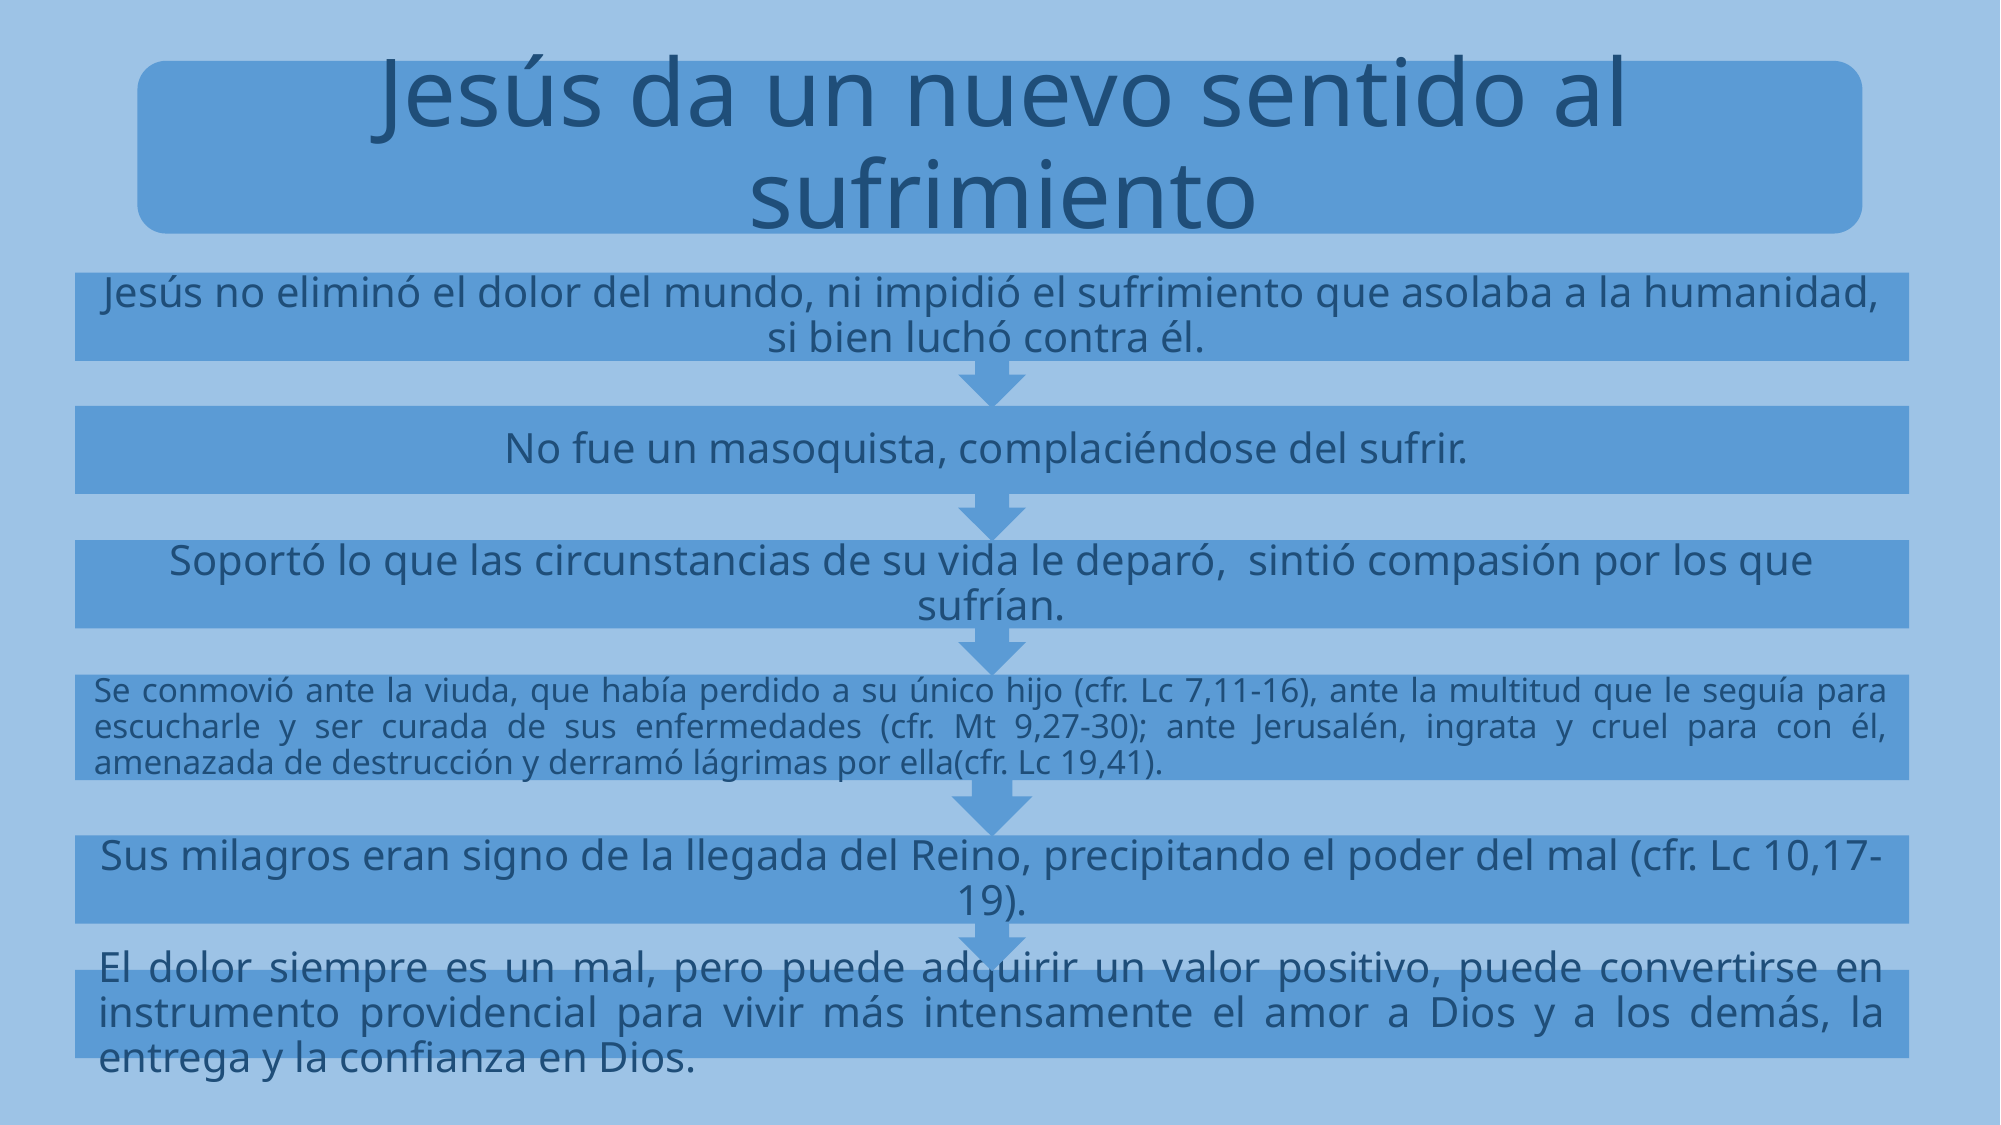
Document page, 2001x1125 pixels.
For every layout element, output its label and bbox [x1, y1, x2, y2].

text_box [137, 59, 1863, 235]
list [74, 271, 1910, 1059]
